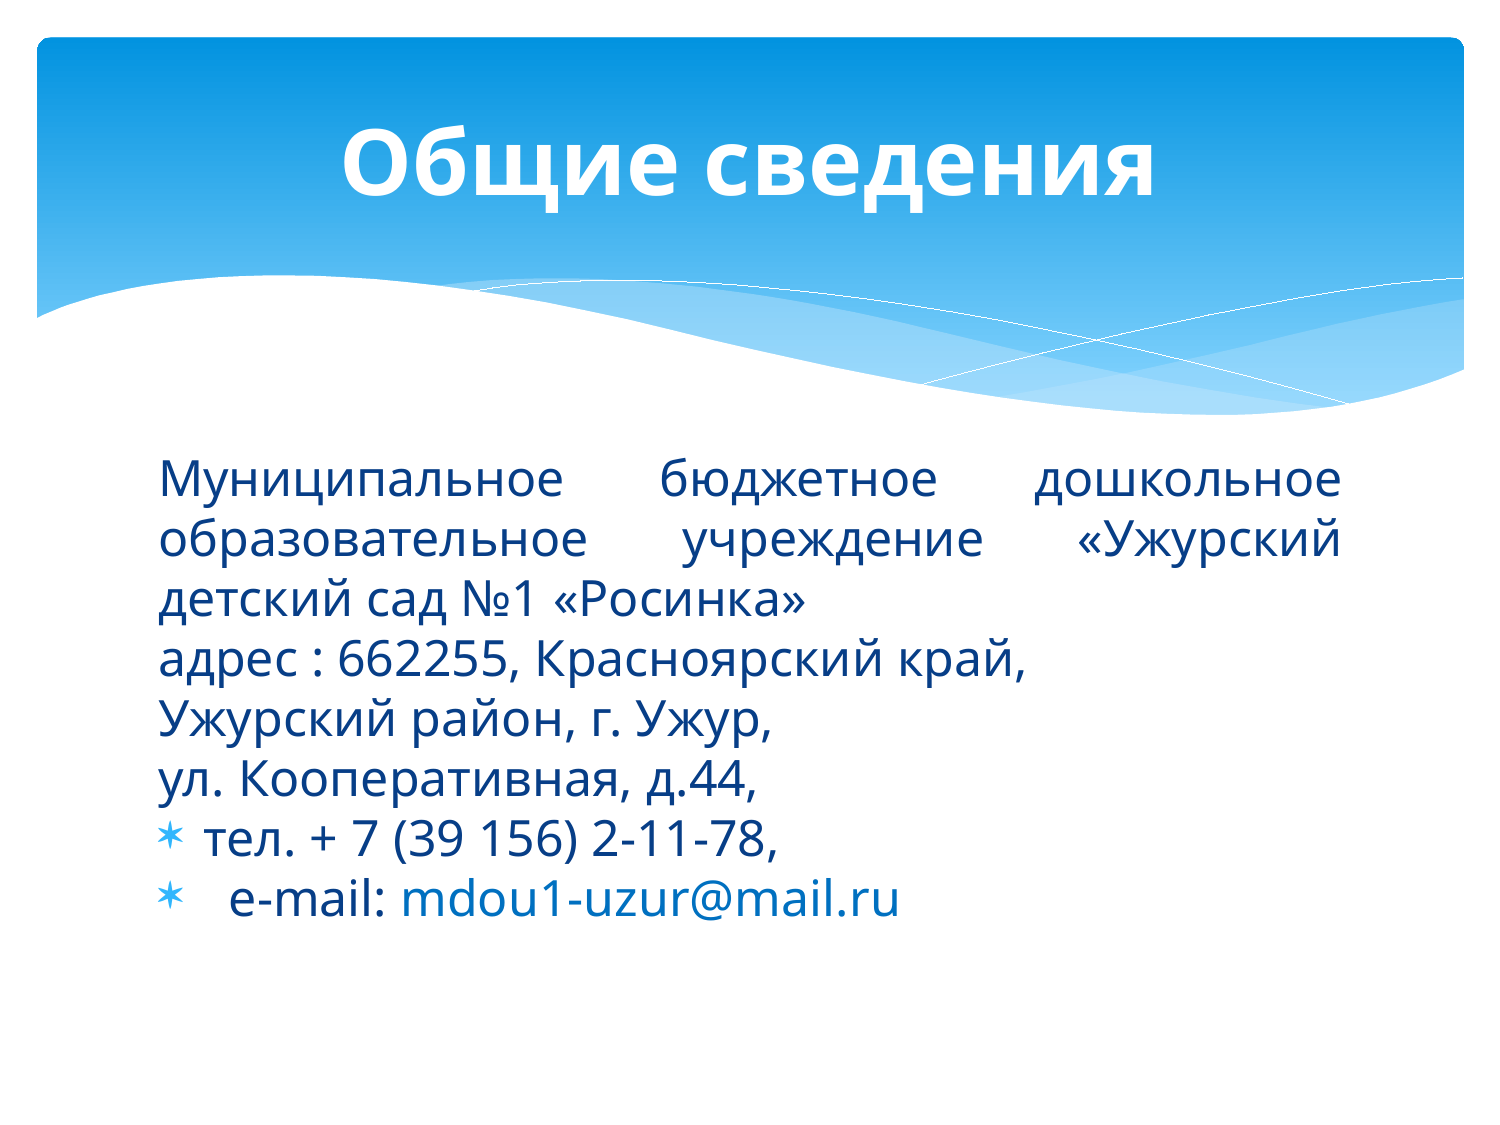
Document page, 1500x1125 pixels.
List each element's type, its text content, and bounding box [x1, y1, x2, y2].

list Муниципальное бюджетное дошкольное образовательное учреждение «Ужурский детский сад №1 «Росинка» адрес : 662255, Красноярский край, Ужурский район, г. Ужур, ул. Кооперативная, д.44, тел. + 7 (39 156) 2-11-78, е-mail: mdou1-uzur@mail.ru [143, 438, 1359, 1005]
title Общие сведения [75, 55, 1425, 261]
